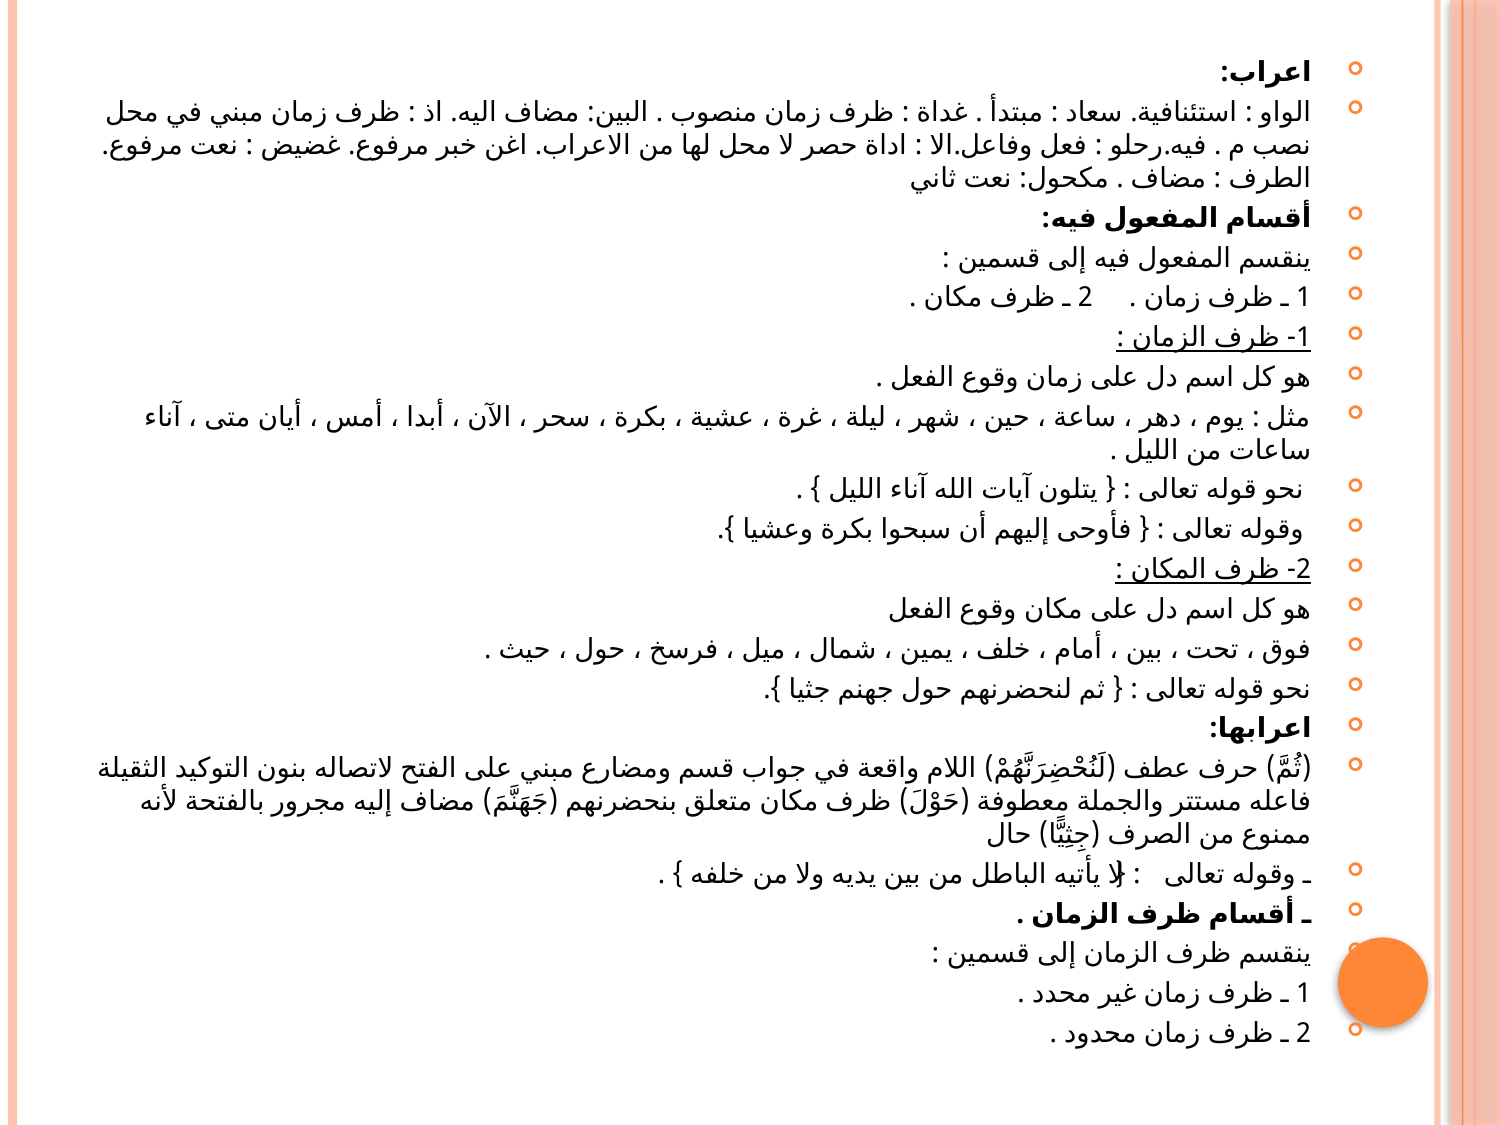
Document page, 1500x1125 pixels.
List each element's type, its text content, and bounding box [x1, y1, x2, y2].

list اعراب: الواو : استئنافية. سعاد : مبتدأ . غداة : ظرف زمان منصوب . البين: مضاف اليه. اذ : ظرف زمان مبني في محل نصب م . فيه.رحلو : فعل وفاعل.الا : اداة حصر لا محل لها من الاعراب. اغن خبر مرفوع. غضيض : نعت مرفوع. الطرف : مضاف . مكحول: نعت ثاني أقسام المفعول فيه: ينقسم المفعول فيه إلى قسمين : 1 ـ ظرف زمان . 2 ـ ظرف مكان . 1- ظرف الزمان : هو كل اسم دل على زمان وقوع الفعل . مثل : يوم ، دهر ، ساعة ، حين ، شهر ، ليلة ، غرة ، عشية ، بكرة ، سحر ، الآن ، أبدا ، أمس ، أيان متى ، آناء ساعات من الليل . نحو قوله تعالى : { يتلون آيات الله آناء الليل } . وقوله تعالى : { فأوحى إليهم أن سبحوا بكرة وعشيا }. 2- ظرف المكان : هو كل اسم دل على مكان وقوع الفعل فوق ، تحت ، بين ، أمام ، خلف ، يمين ، شمال ، ميل ، فرسخ ، حول ، حيث . نحو قوله تعالى : { ثم لنحضرنهم حول جهنم جثيا }. اعرابها: (ثُمَّ) حرف عطف (لَنُحْضِرَنَّهُمْ) اللام واقعة في جواب قسم ومضارع مبني على الفتح لاتصاله بنون التوكيد الثقيلة فاعله مستتر والجملة معطوفة (حَوْلَ) ظرف مكان متعلق بنحضرنهم (جَهَنَّمَ) مضاف إليه مجرور بالفتحة لأنه ممنوع من الصرف (جِثِيًّا) حال ـ وقوله تعالى : { لا يأتيه الباطل من بين يديه ولا من خلفه } . ـ أقسام ظرف الزمان . ينقسم ظرف الزمان إلى قسمين : 1 ـ ظرف زمان غير محدد . 2 ـ ظرف زمان محدود . [75, 46, 1372, 1062]
